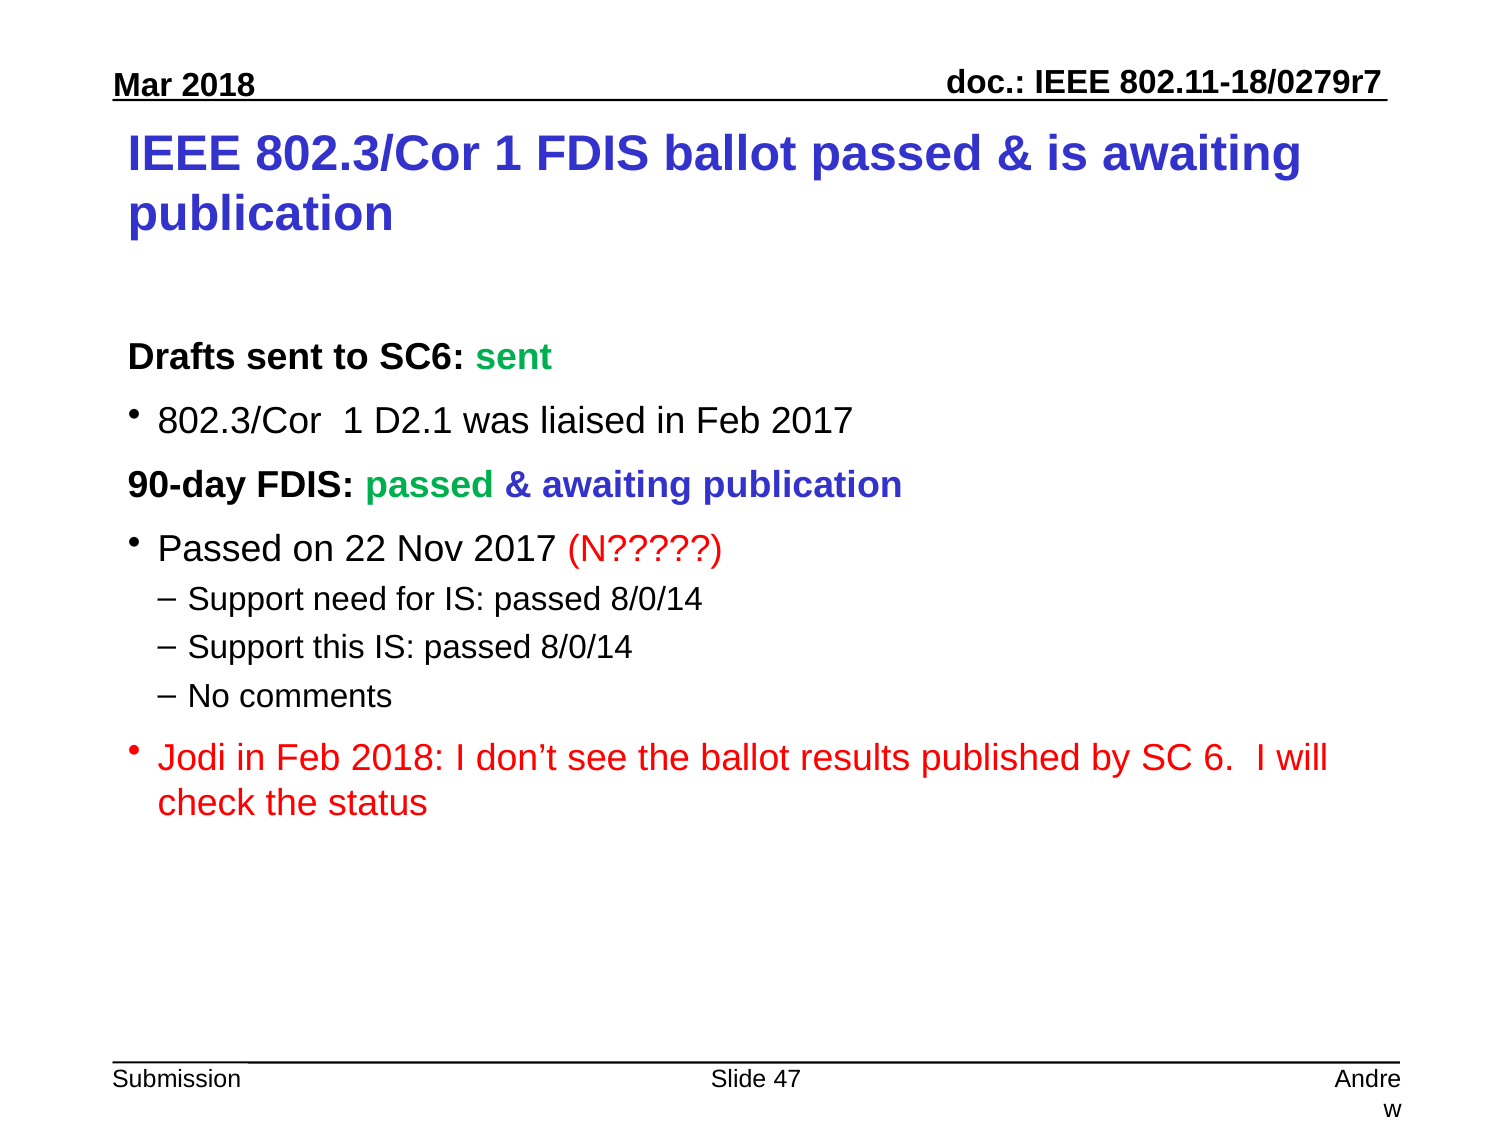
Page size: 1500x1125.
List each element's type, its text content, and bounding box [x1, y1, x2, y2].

title IEEE 802.3/Cor 1 FDIS ballot passed & is awaiting publication [112, 112, 1388, 288]
slide_number Slide 47 [709, 1061, 803, 1093]
list Drafts sent to SC6: sent 802.3/Cor 1 D2.1 was liaised in Feb 2017 90-day FDIS: passed & awaiting publication Passed on 22 Nov 2017 (N?????) Support need for IS: passed 8/0/14 Support this IS: passed 8/0/14 No comments Jodi in Feb 2018: I don’t see the ballot results published by SC 6. I will check the status [112, 324, 1388, 1000]
footer Andrew Myles, Cisco [1320, 1061, 1402, 1093]
